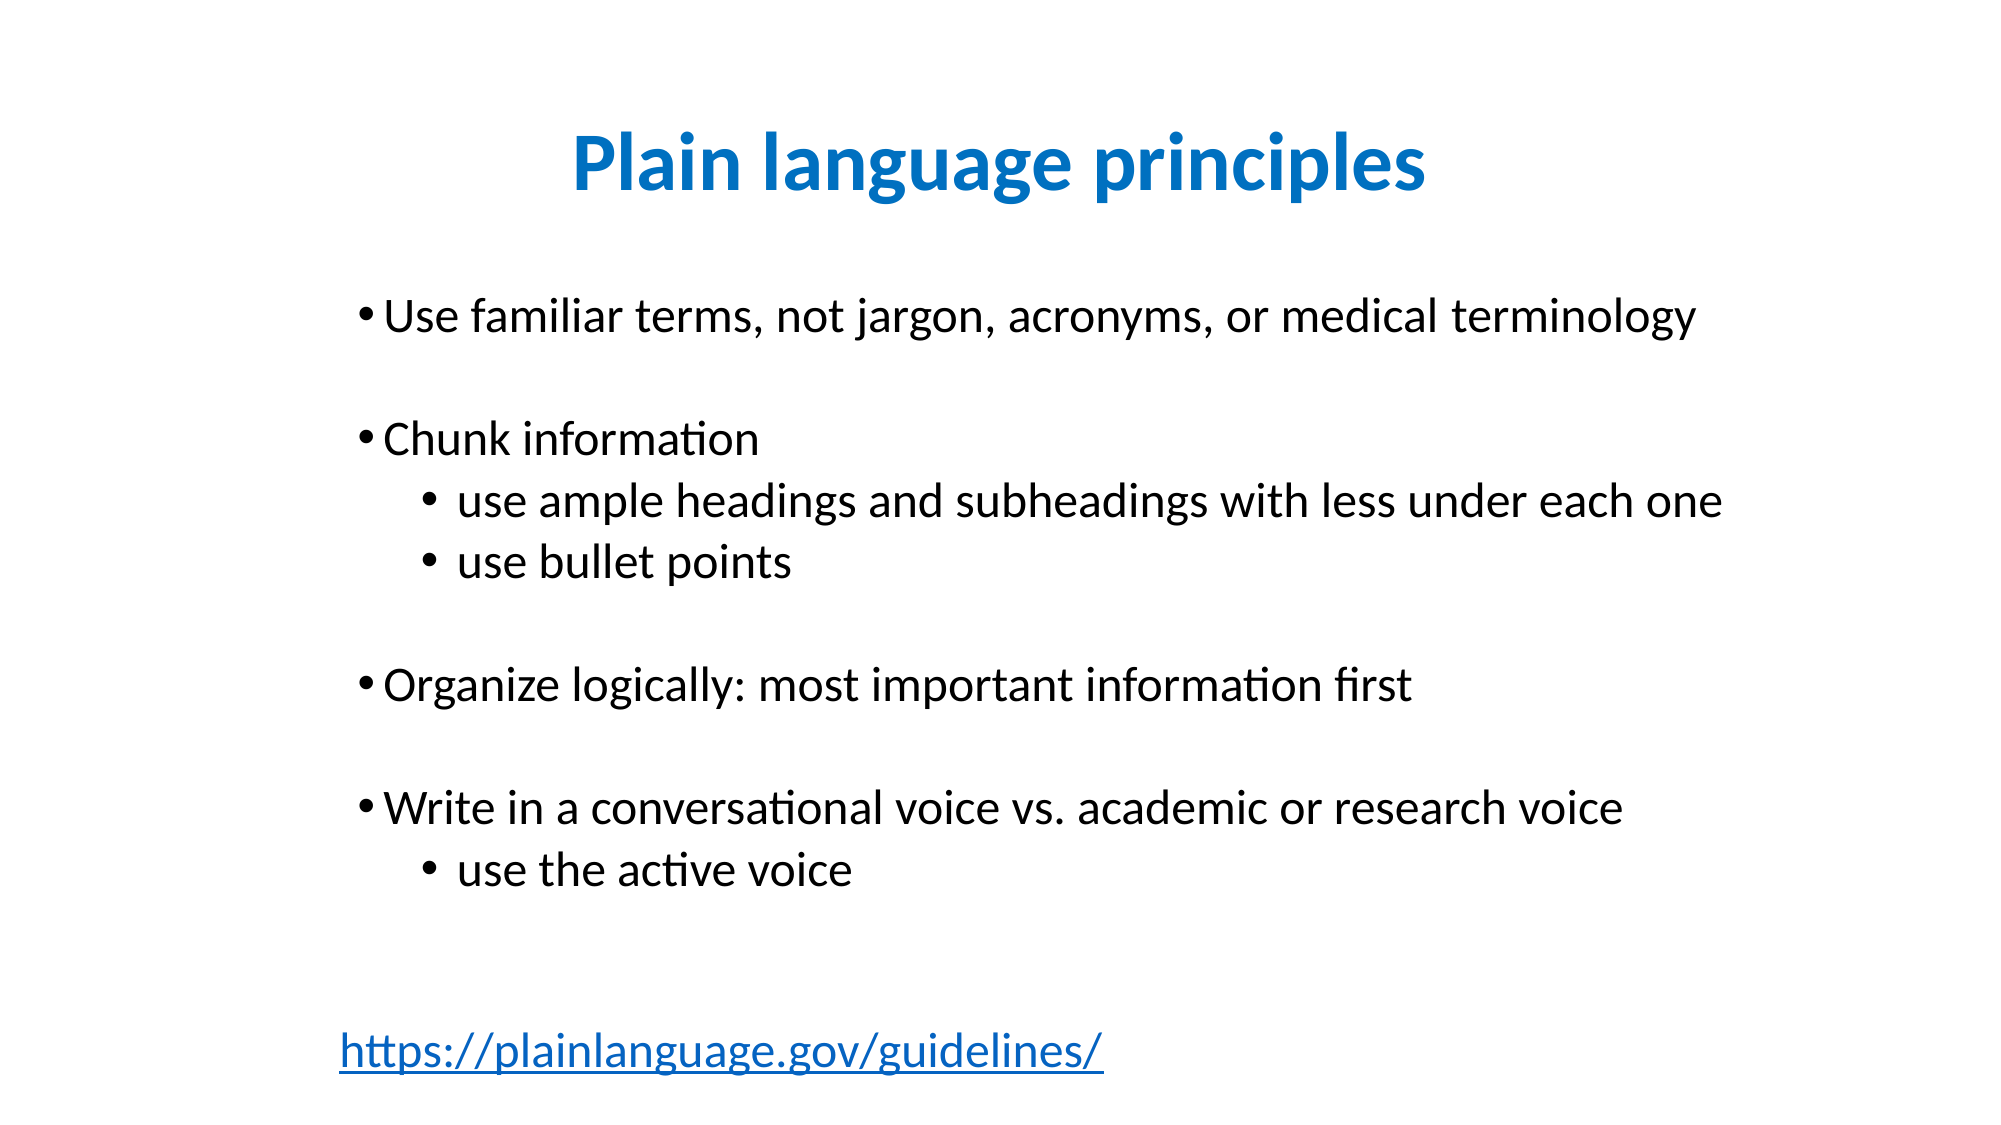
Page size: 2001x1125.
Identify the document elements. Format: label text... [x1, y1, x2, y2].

title Plain language principles [353, 59, 1647, 278]
list Use familiar terms, not jargon, acronyms, or medical terminology Chunk information use ample headings and subheadings with less under each one use bullet points Organize logically: most important information first Write in a conversational voice vs. academic or research voice use the active voice https://plainlanguage.gov/guidelines/ [258, 281, 1751, 1112]
